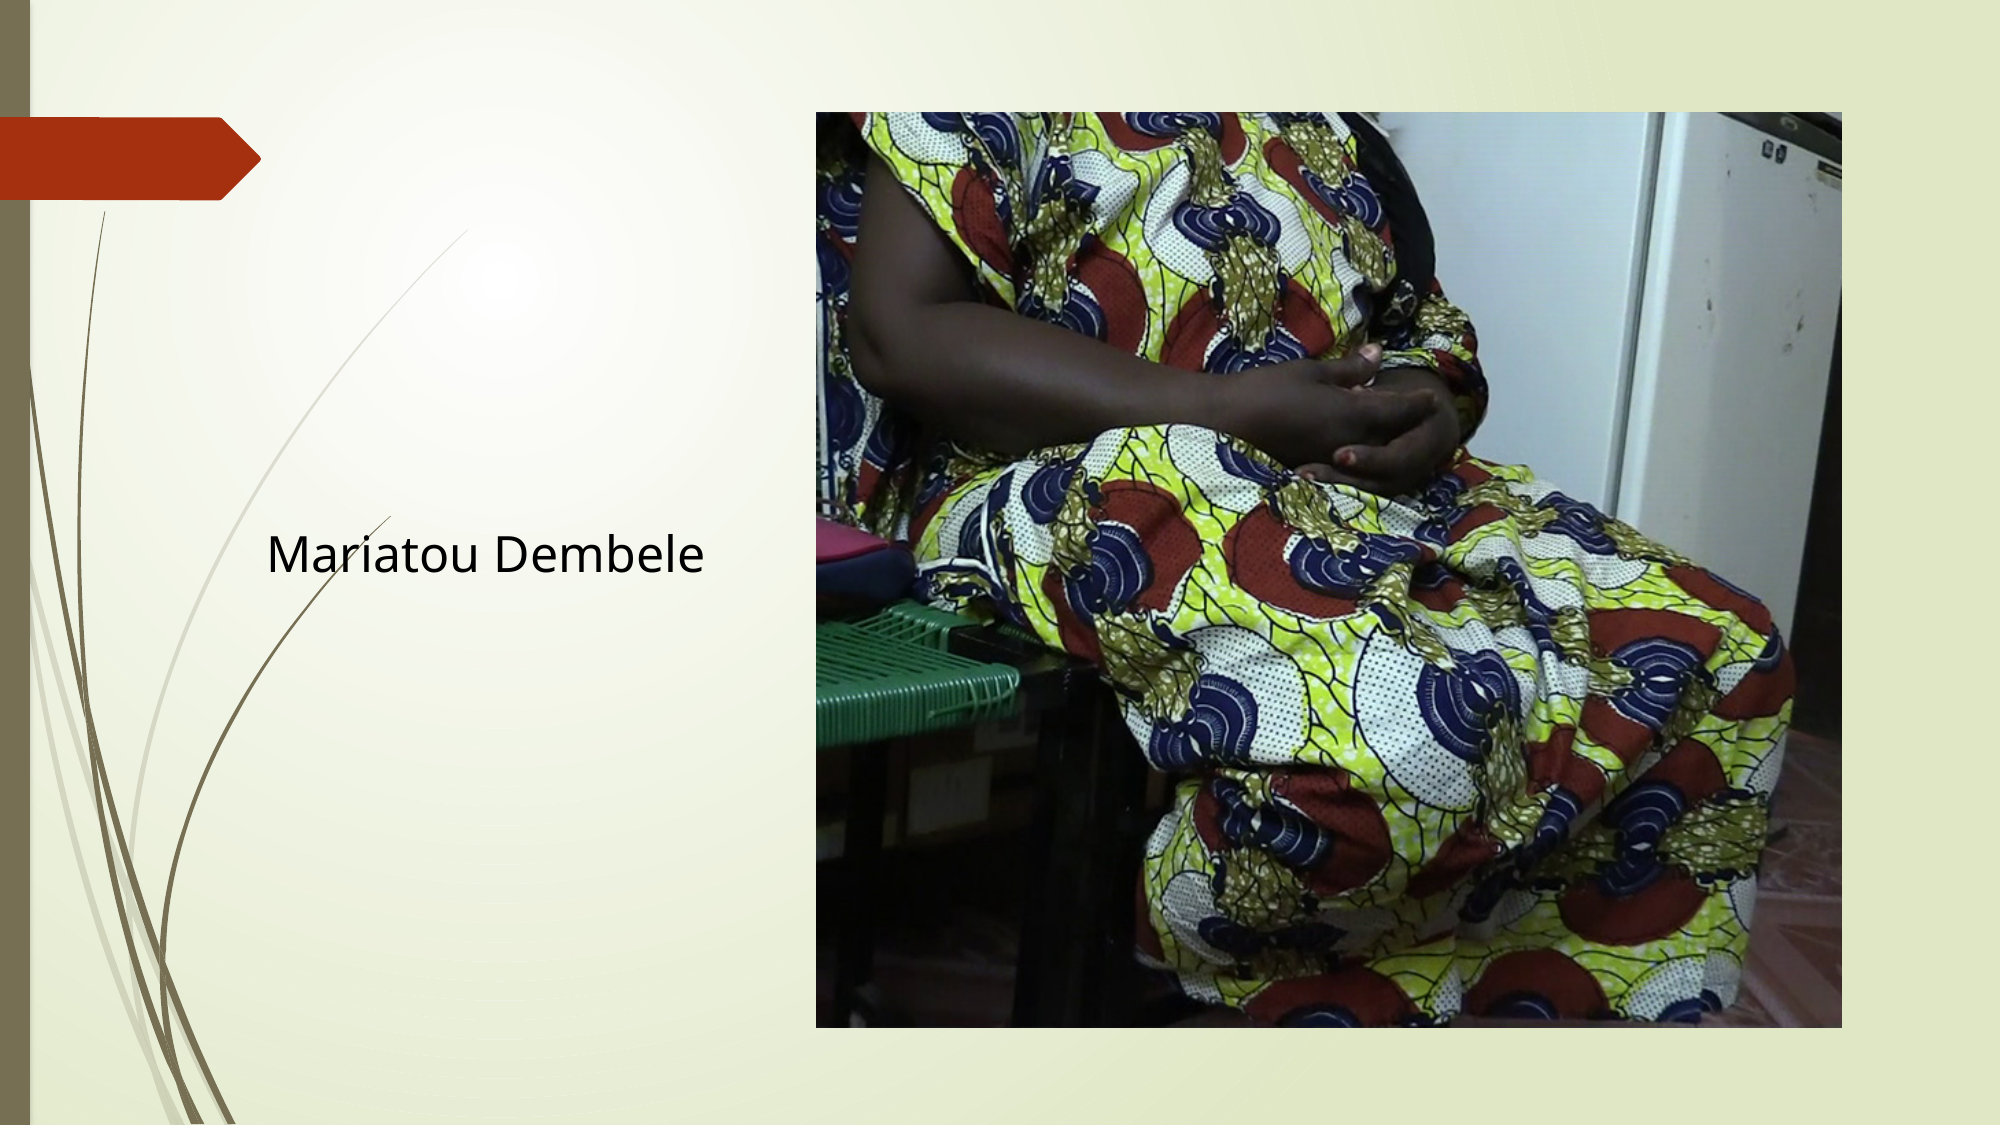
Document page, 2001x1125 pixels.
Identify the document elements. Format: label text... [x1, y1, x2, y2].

picture [815, 112, 1842, 1029]
text_box Mariatou Dembele [251, 515, 780, 590]
